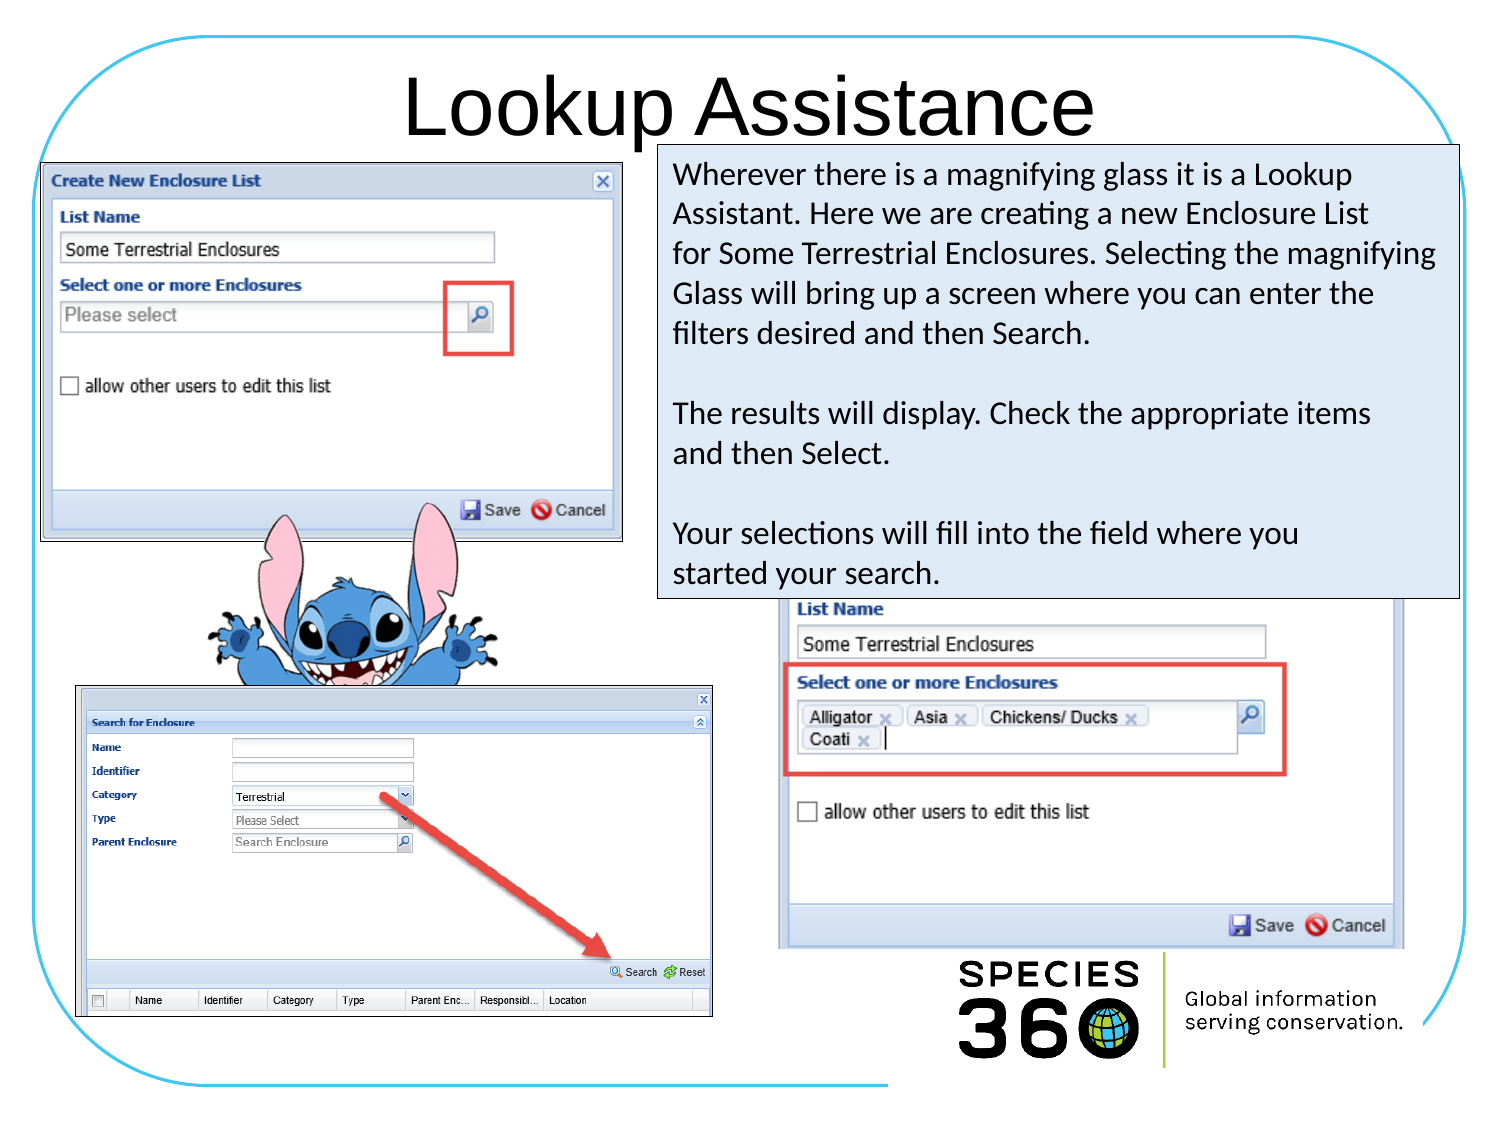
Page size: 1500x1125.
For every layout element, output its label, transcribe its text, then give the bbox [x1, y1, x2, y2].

title Lookup Assistance [103, 0, 1397, 218]
picture [774, 548, 1407, 1075]
picture [40, 162, 713, 1017]
text_box Wherever there is a magnifying glass it is a Lookup Assistant. Here we are creating a new Enclosure List for Some Terrestrial Enclosures. Selecting the magnifying Glass will bring up a screen where you can enter the filters desired and then Search. The results will display. Check the appropriate items and then Select. Your selections will fill into the field where you started your search. [657, 144, 1460, 599]
